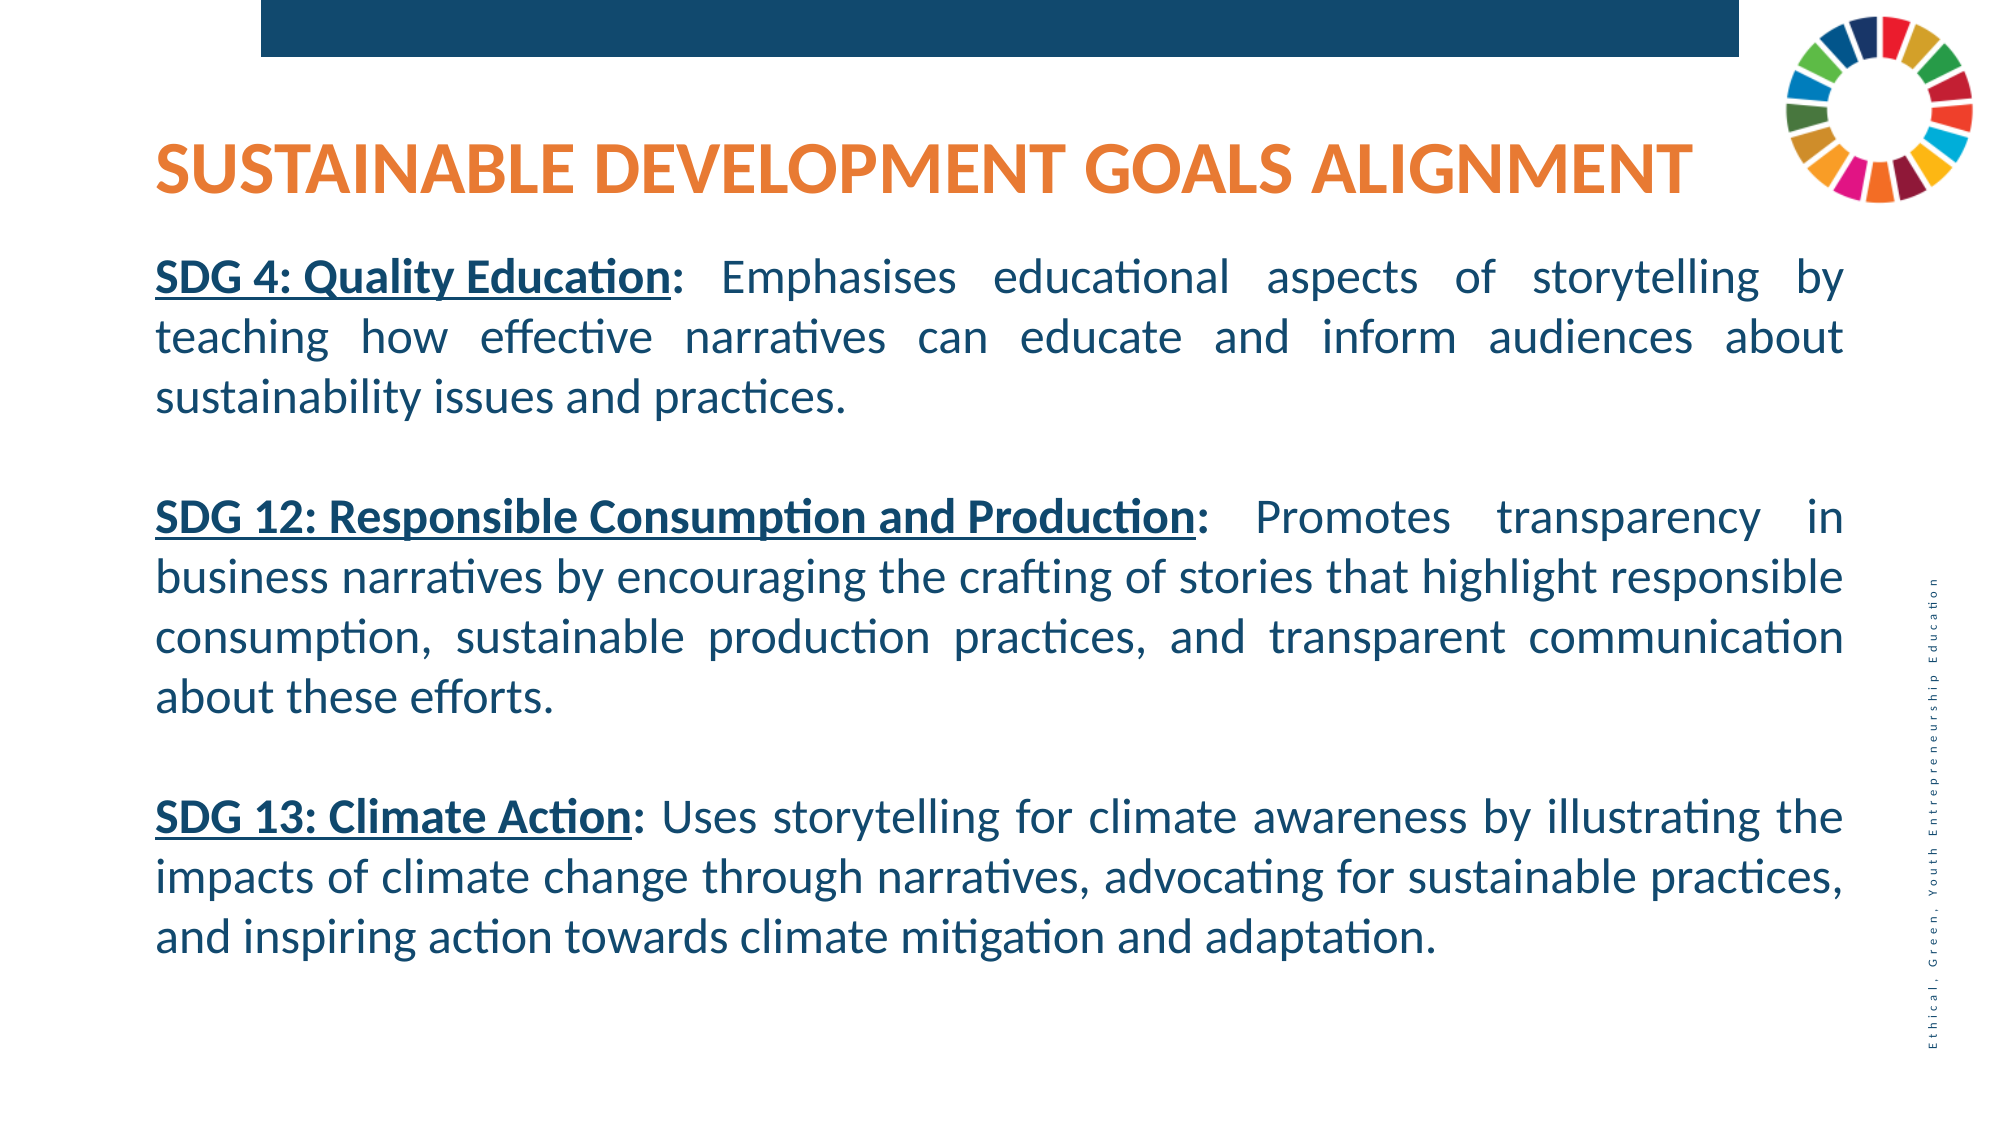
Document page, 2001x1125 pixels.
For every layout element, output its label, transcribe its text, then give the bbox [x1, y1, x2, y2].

list SUSTAINABLE DEVELOPMENT GOALS ALIGNMENT [140, 110, 1860, 236]
list SDG 4: Quality Education: Emphasises educational aspects of storytelling by teaching how effective narratives can educate and inform audiences about sustainability issues and practices. SDG 12: Responsible Consumption and Production: Promotes transparency in business narratives by encouraging the crafting of stories that highlight responsible consumption, sustainable production practices, and transparent communication about these efforts. SDG 13: Climate Action: Uses storytelling for climate awareness by illustrating the impacts of climate change through narratives, advocating for sustainable practices, and inspiring action towards climate mitigation and adaptation. [140, 236, 1860, 1015]
picture [1782, 13, 1977, 208]
